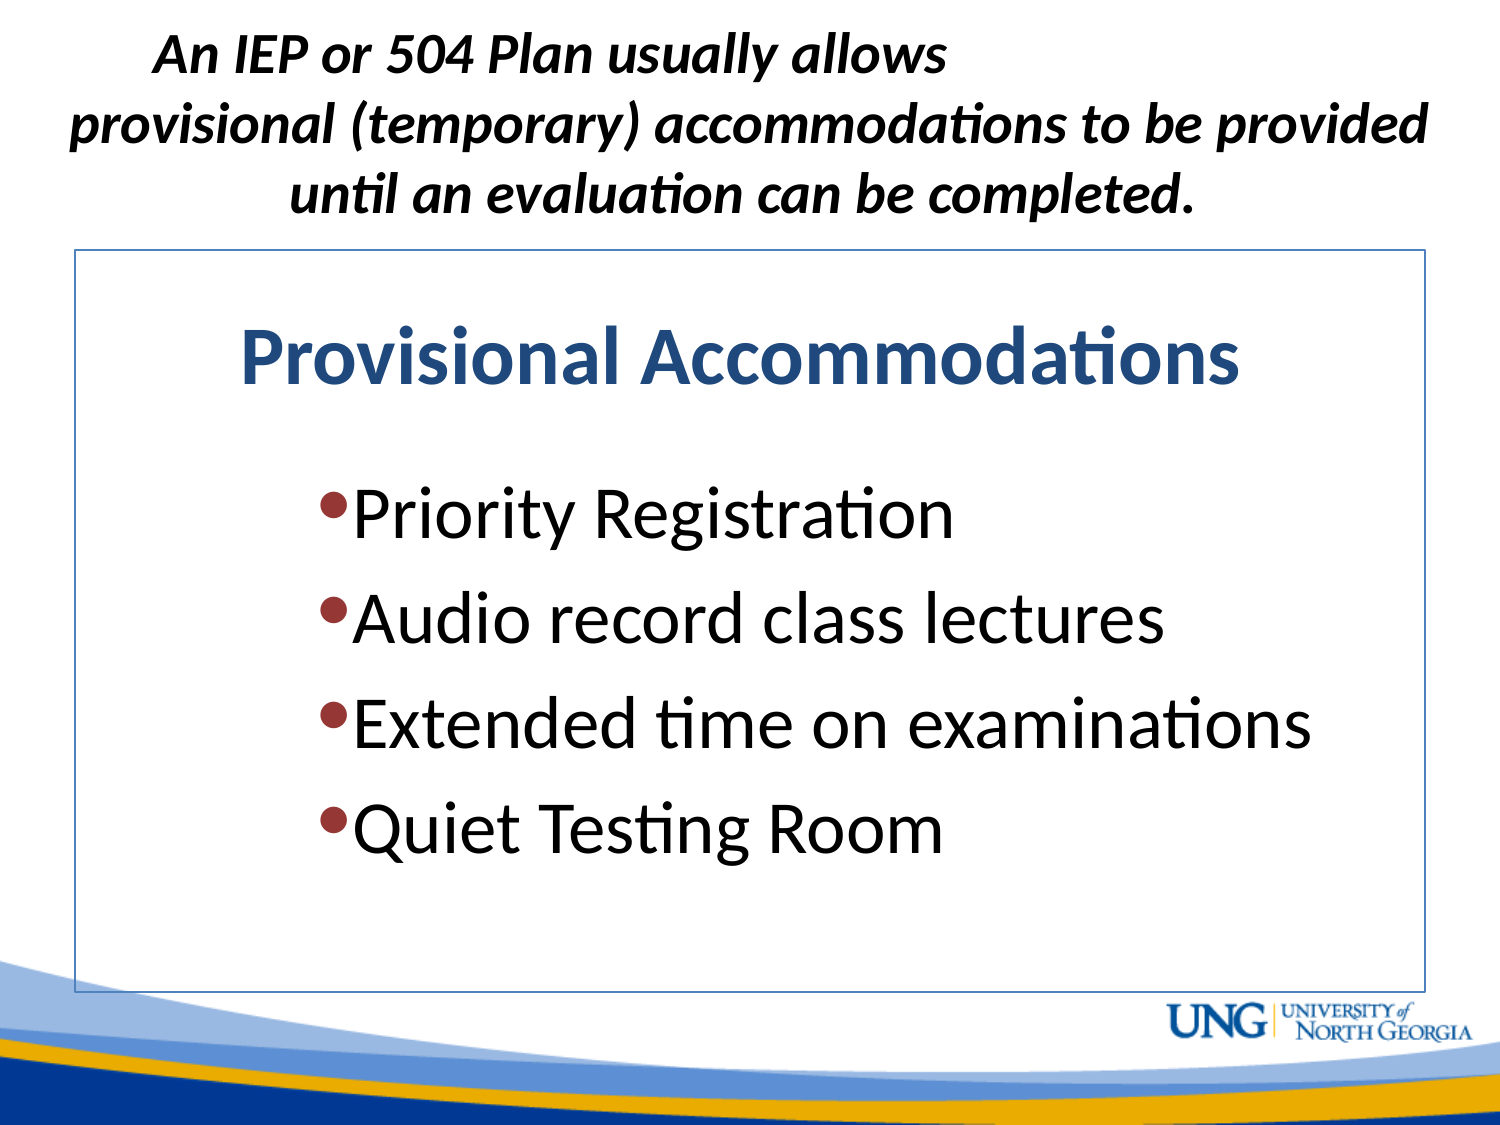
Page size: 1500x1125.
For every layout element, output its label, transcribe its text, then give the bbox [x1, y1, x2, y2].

title An IEP or 504 Plan usually allows provisional (temporary) accommodations to be provided until an evaluation can be completed. [24, 24, 1475, 275]
picture [0, 0, 1500, 1125]
list Provisional Accommodations Priority Registration Audio record class lectures Extended time on examinations Quiet Testing Room [75, 249, 1425, 993]
